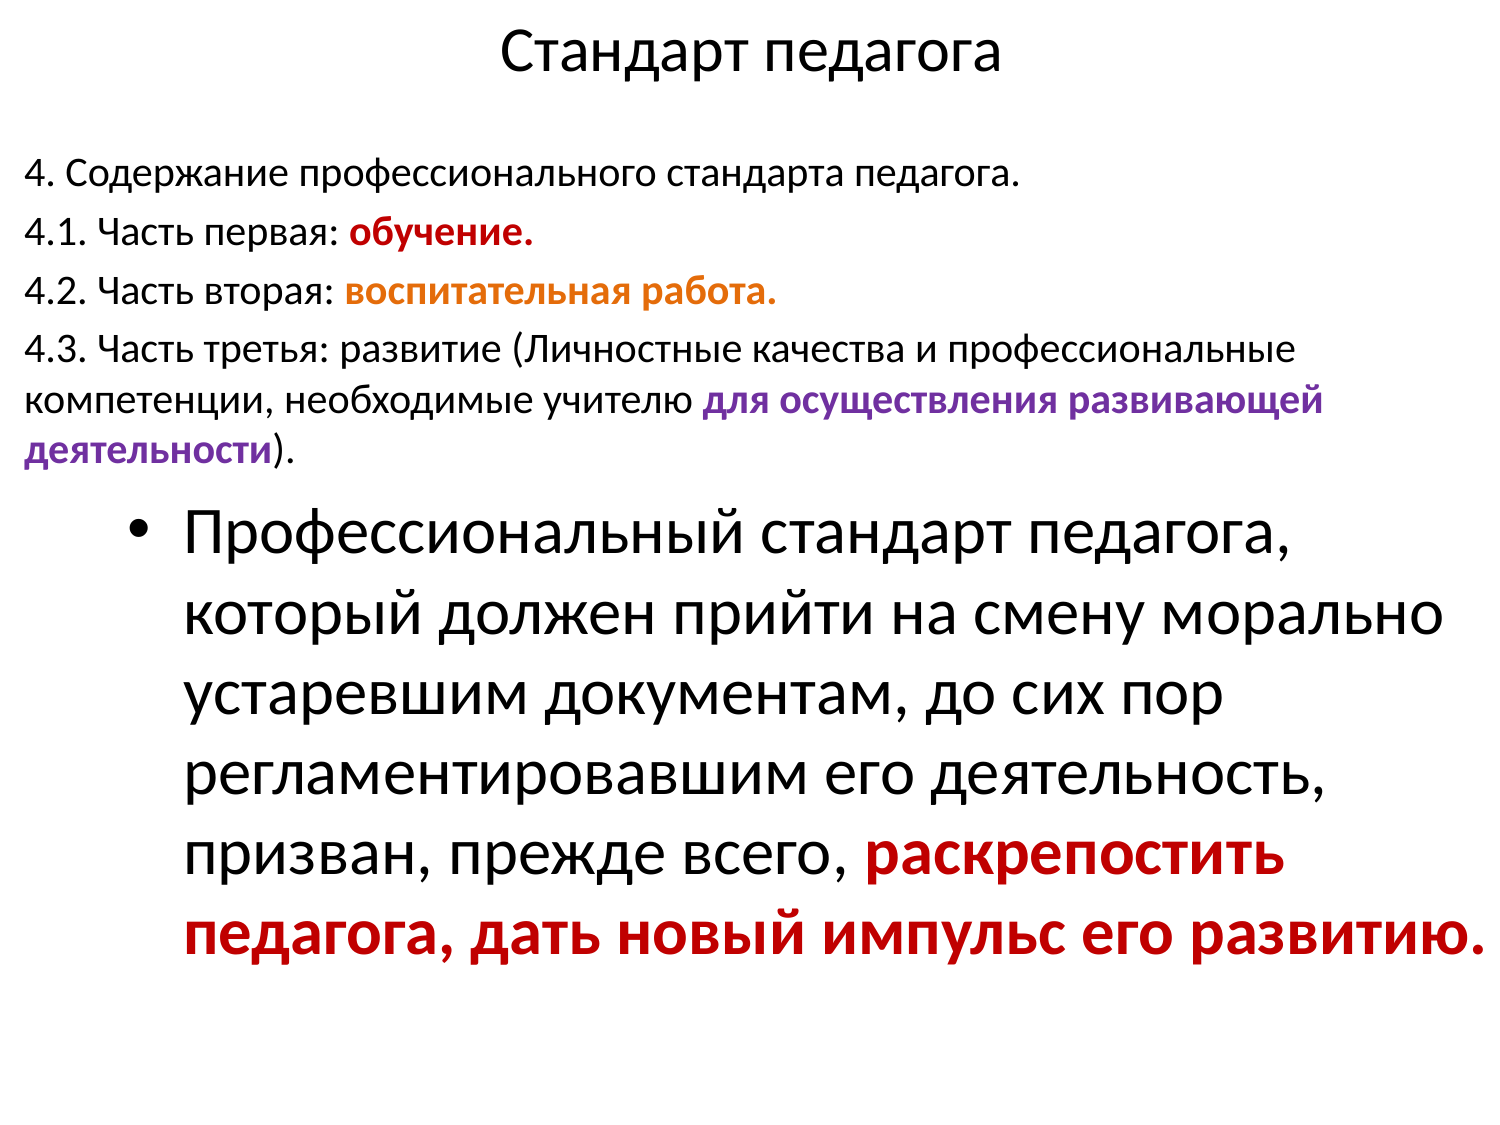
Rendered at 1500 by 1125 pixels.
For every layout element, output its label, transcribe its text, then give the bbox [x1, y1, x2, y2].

text_box Профессиональный стандарт педагога, который должен прийти на смену морально устаревшим документам, до сих пор регламентировавшим его деятельность, призван, прежде всего, раскрепостить педагога, дать новый импульс его развитию. [112, 479, 1500, 1125]
title Стандарт педагога [76, 0, 1427, 93]
list 4. Содержание профессионального стандарта педагога. 4.1. Часть первая: обучение. 4.2. Часть вторая: воспитательная работа. 4.3. Часть третья: развитие (Личностные качества и профессиональные компетенции, необходимые учителю для осуществления развивающей деятельности). [0, 137, 1500, 480]
